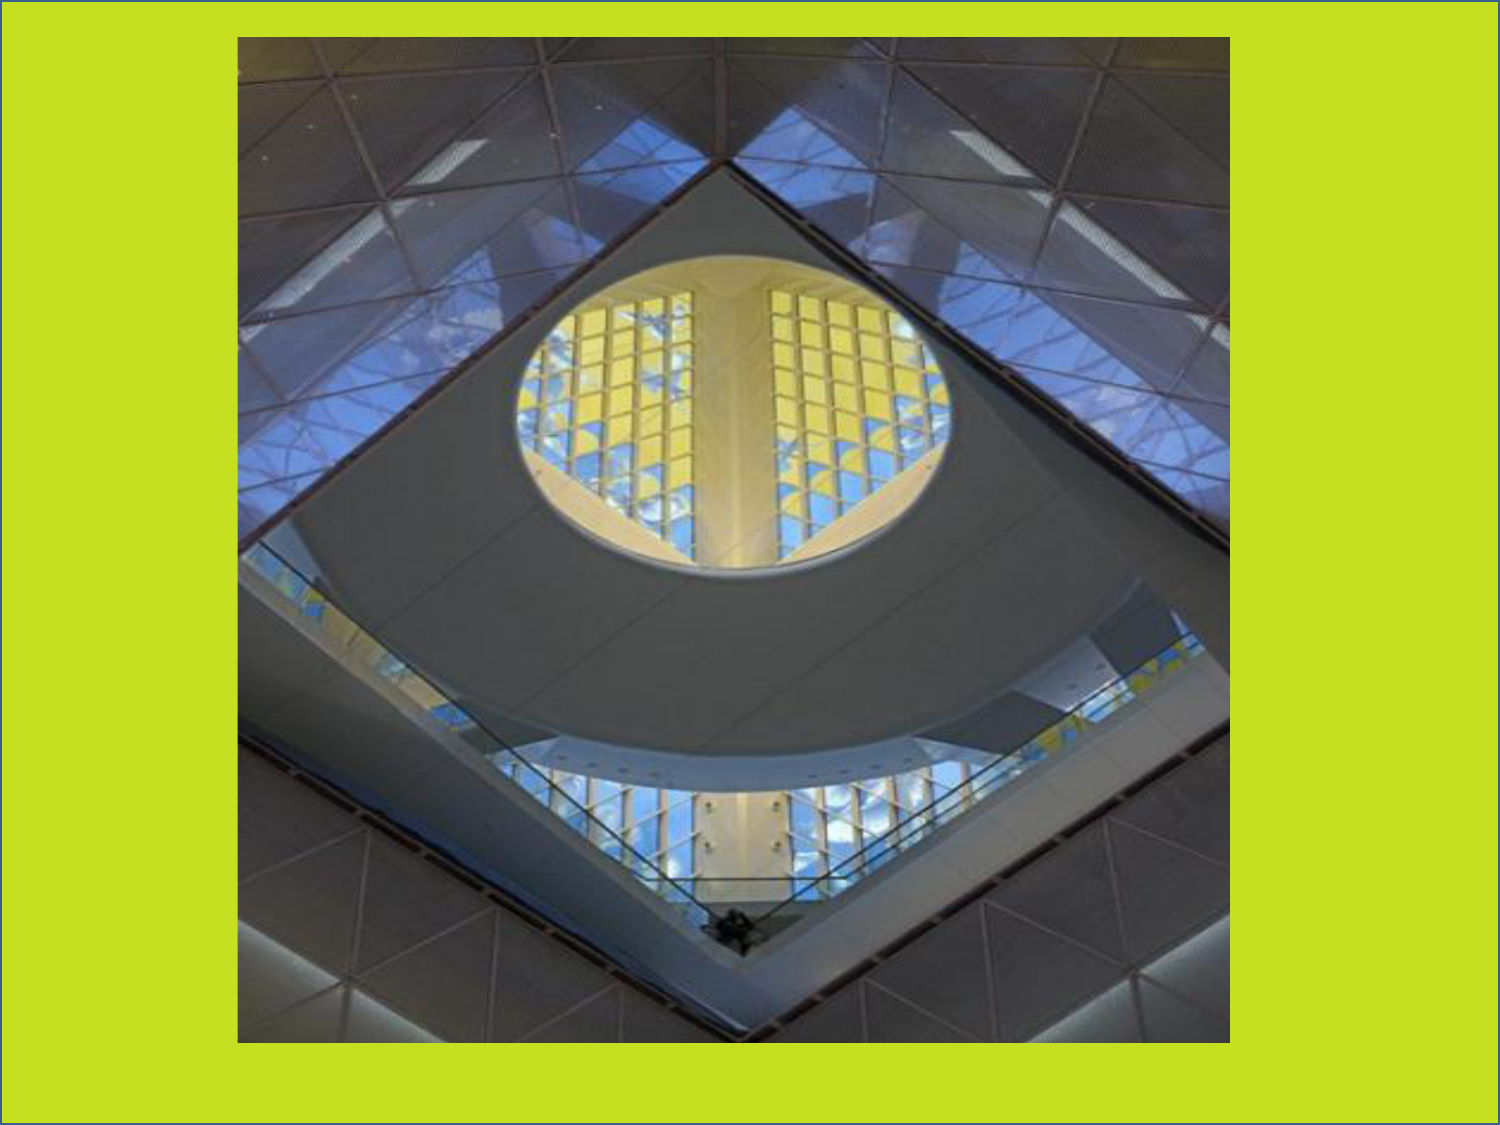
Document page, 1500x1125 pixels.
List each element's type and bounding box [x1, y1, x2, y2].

text_box [0, 0, 1500, 1125]
list [237, 37, 1231, 1043]
